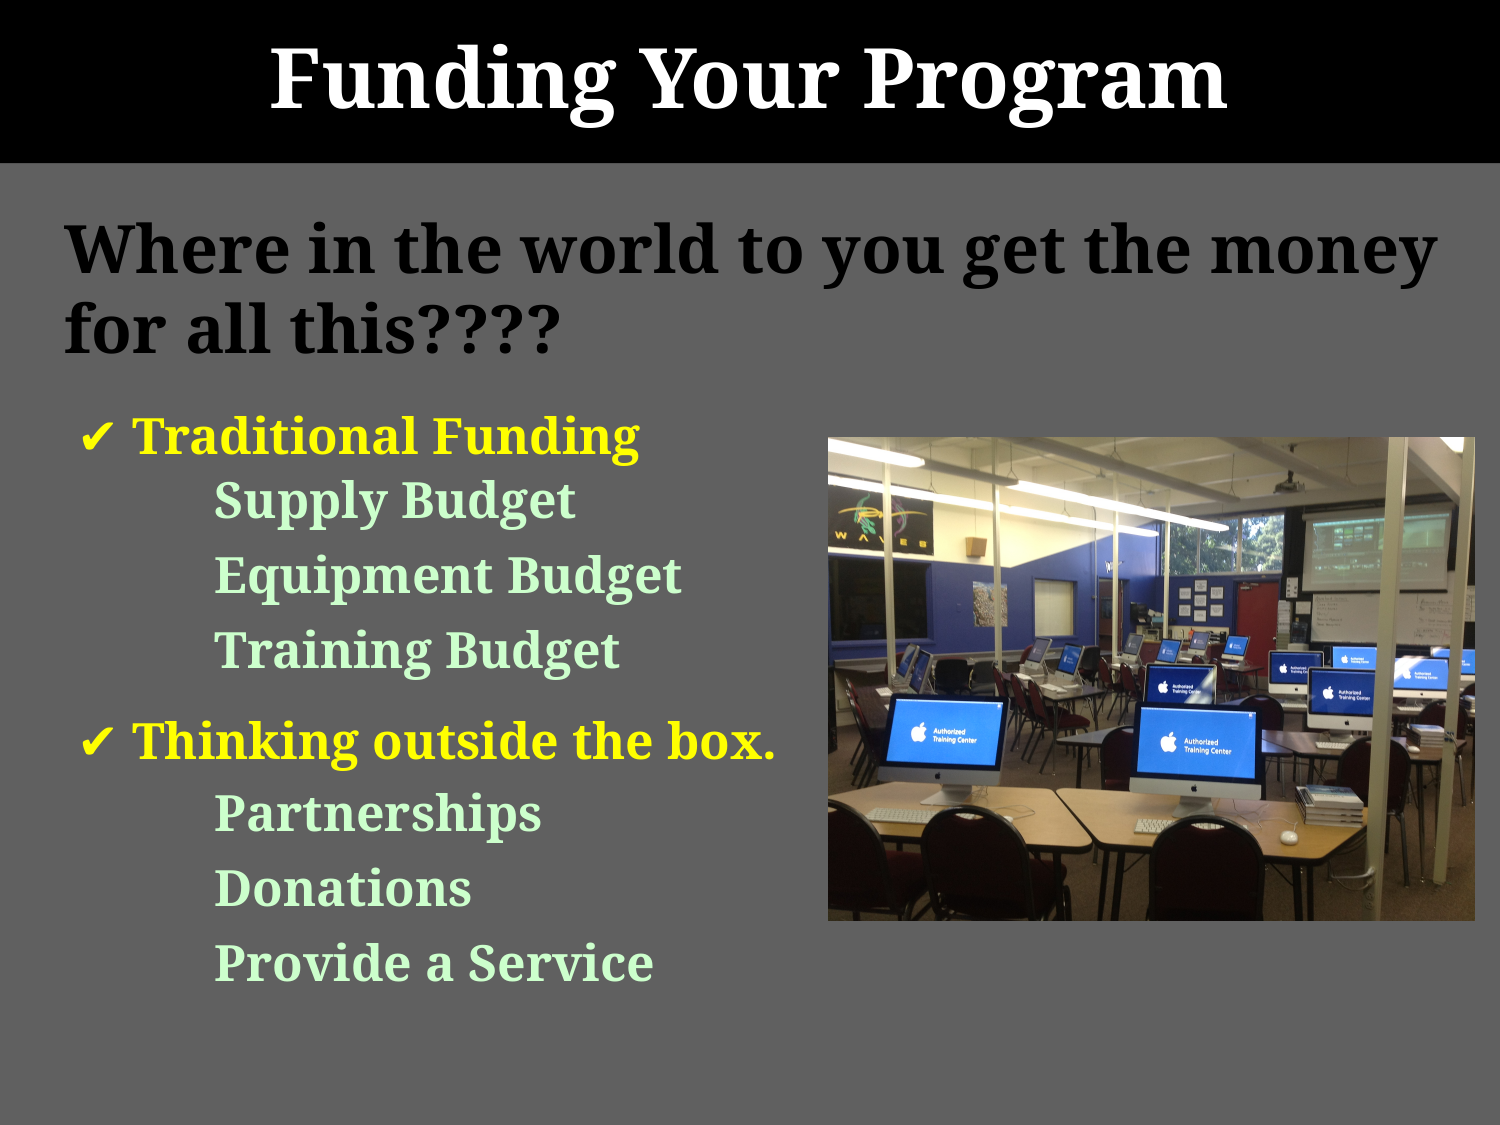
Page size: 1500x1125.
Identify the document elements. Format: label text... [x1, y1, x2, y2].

text_box Funding Your Program [0, 0, 1500, 164]
text_box Partnerships [200, 774, 823, 849]
text_box Training Budget [200, 611, 823, 687]
text_box Supply Budget [200, 461, 823, 536]
text_box Equipment Budget [200, 536, 823, 611]
picture [828, 437, 1476, 921]
text_box Traditional Funding [62, 337, 1475, 508]
text_box Donations [200, 849, 824, 924]
text_box Thinking outside the box. [62, 642, 823, 898]
text_box Where in the world to you get the money for all this???? [49, 199, 1463, 375]
text_box Provide a Service [200, 924, 1363, 999]
